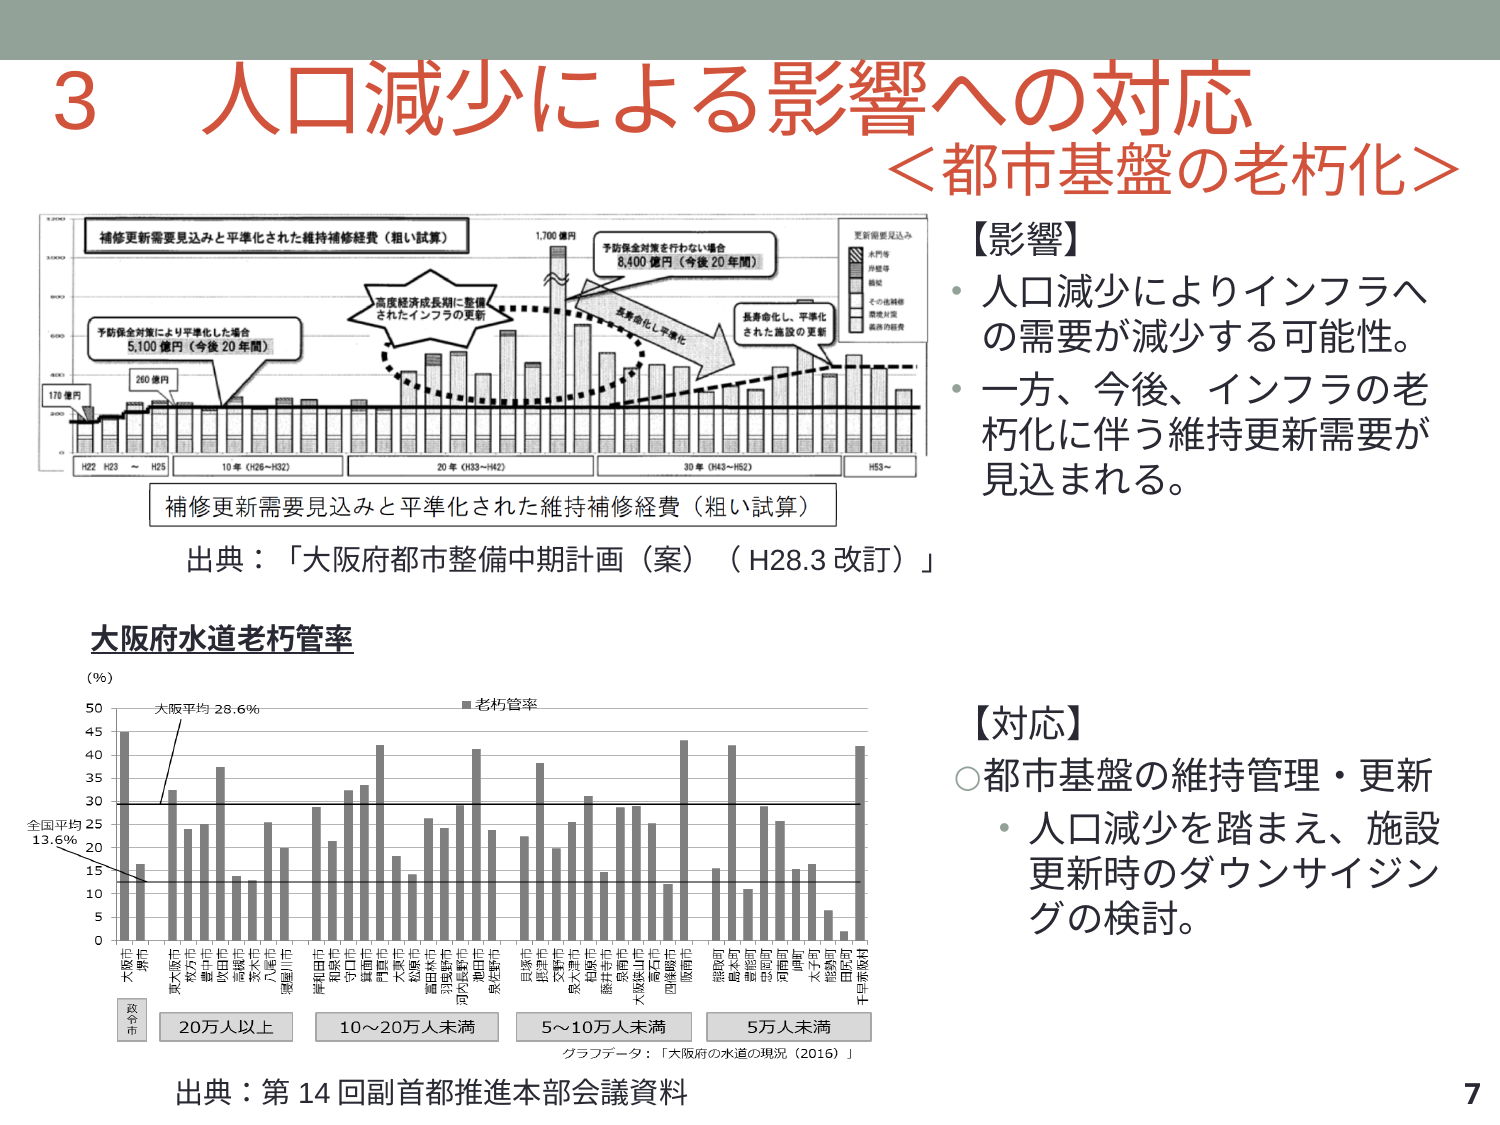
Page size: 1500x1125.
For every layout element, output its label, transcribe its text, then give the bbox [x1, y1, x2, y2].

slide_number 7 [1321, 1068, 1497, 1123]
picture [33, 209, 934, 531]
text_box 出典：第14回副首都推進本部会議資料 [159, 1076, 938, 1117]
text_box 大阪府水道老朽管率 [33, 613, 412, 662]
text_box ＜都市基盤の老朽化＞ [868, 125, 1500, 211]
text_box 出典：「大阪府都市整備中期計画（案）（H28.3改訂）」 [171, 534, 975, 584]
picture [17, 664, 940, 1068]
list 【影響】 人口減少によりインフラへの需要が減少する可能性。 一方、今後、インフラの老朽化に伴う維持更新需要が見込まれる。 [936, 211, 1455, 692]
title 3 人口減少による影響への対応 [37, 30, 1388, 161]
text_box 【対応】 都市基盤の維持管理・更新 人口減少を踏まえ、施設更新時のダウンサイジングの検討。 [938, 692, 1479, 1118]
